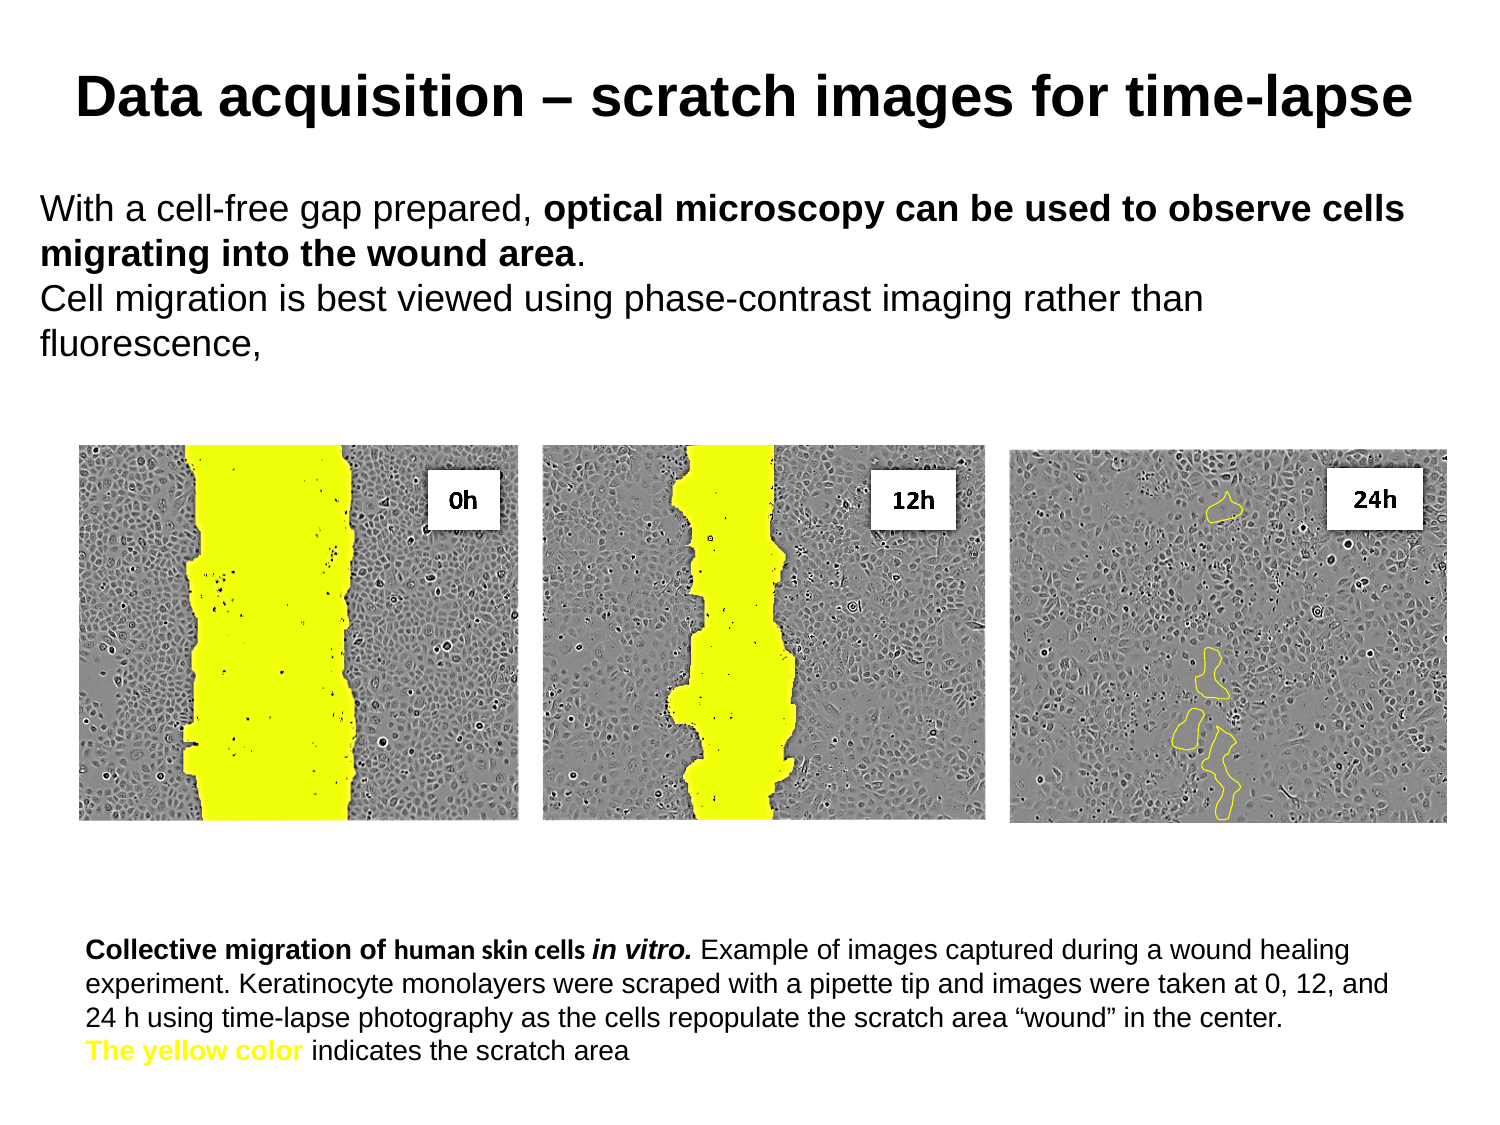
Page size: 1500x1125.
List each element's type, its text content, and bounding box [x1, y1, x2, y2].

text_box With a cell-free gap prepared, optical microscopy can be used to observe cells migrating into the wound area. Cell migration is best viewed using phase-contrast imaging rather than fluorescence, [25, 176, 1447, 372]
text_box Collective migration of human skin cells in vitro. Example of images captured during a wound healing experiment. Keratinocyte monolayers were scraped with a pipette tip and images were taken at 0, 12, and 24 h using time-lapse photography as the cells repopulate the scratch area “wound” in the center. The yellow color indicates the scratch area [70, 924, 1431, 1074]
title Data acquisition – scratch images for time-lapse [55, 4, 1436, 176]
picture [78, 445, 1447, 823]
